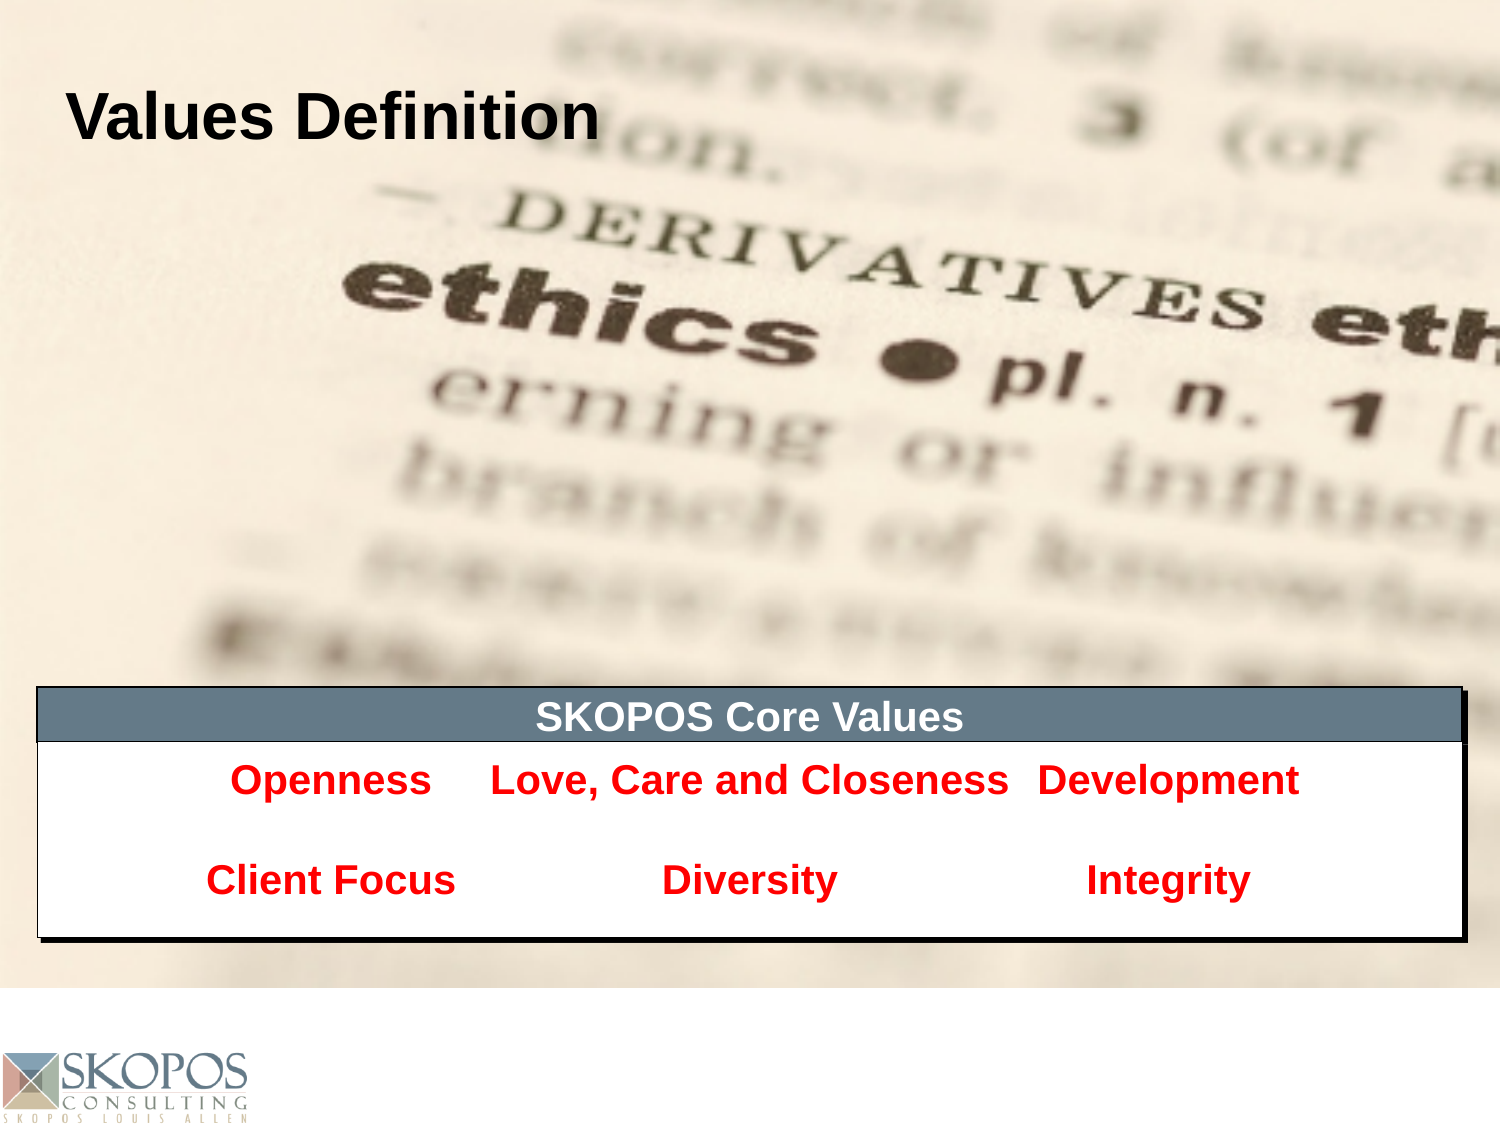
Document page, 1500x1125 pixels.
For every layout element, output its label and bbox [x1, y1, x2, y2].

picture [0, 1049, 250, 1125]
text_box [37, 687, 1463, 938]
picture [0, 0, 1500, 988]
